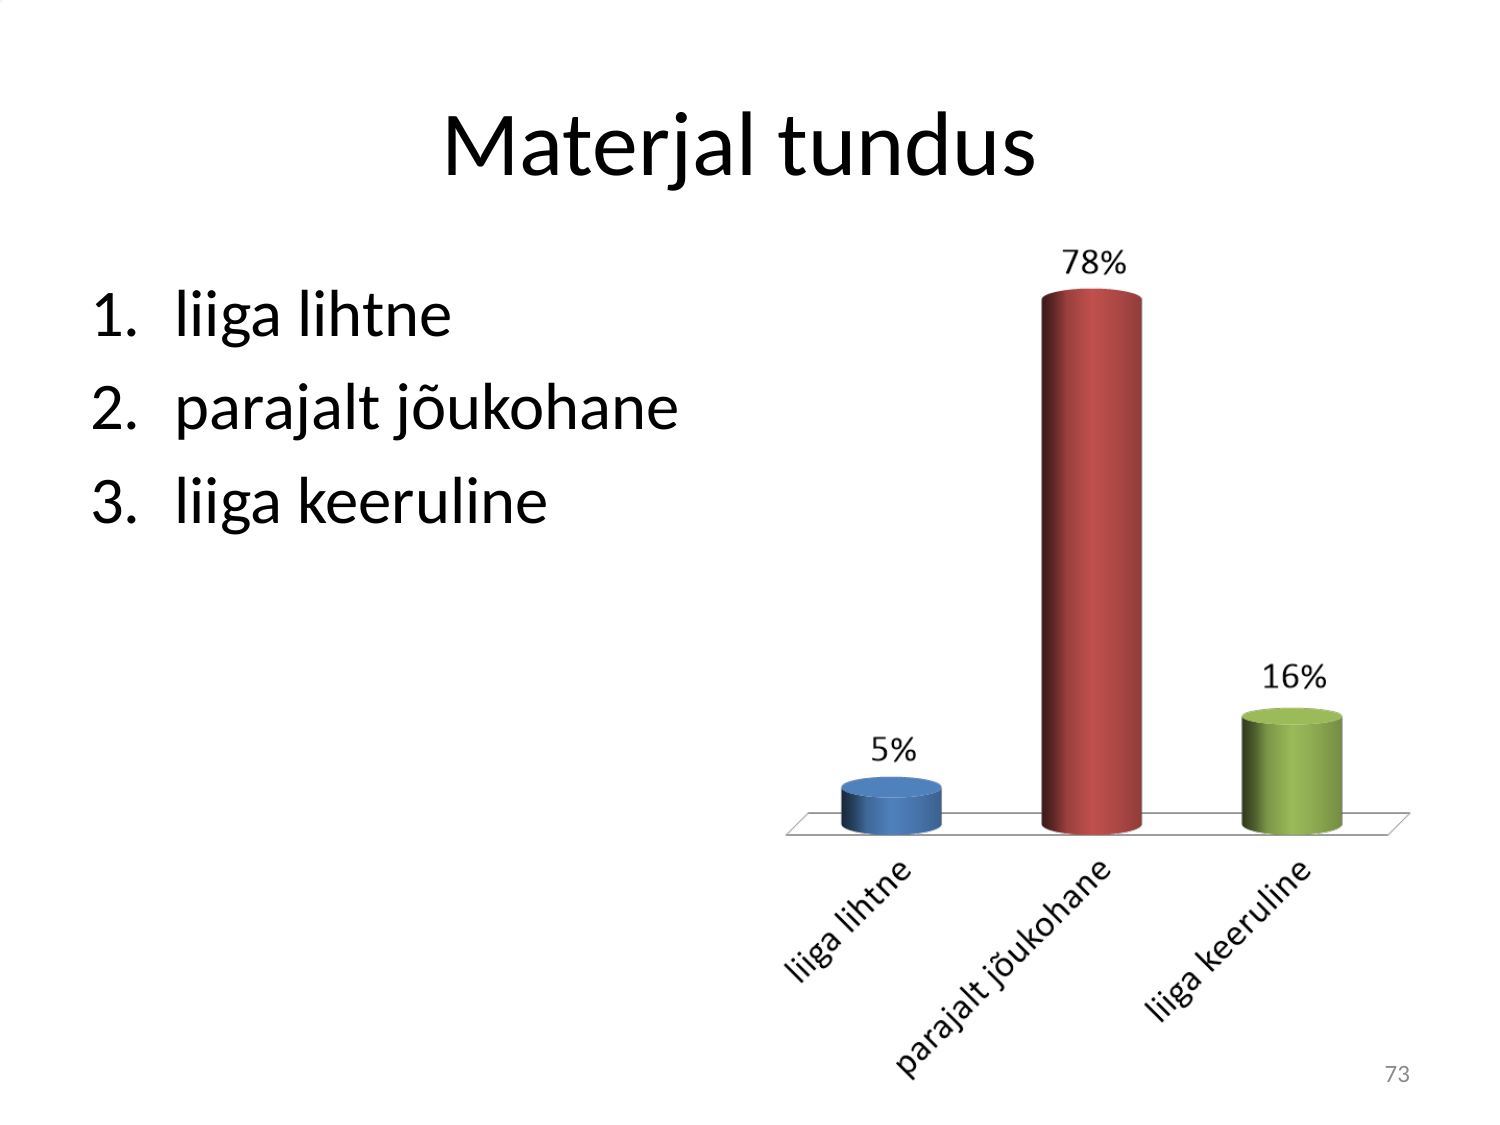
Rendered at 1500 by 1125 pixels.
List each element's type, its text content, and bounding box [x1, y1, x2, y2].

slide_number 73 [1074, 1042, 1425, 1103]
list liiga lihtne parajalt jõukohane liiga keeruline [75, 262, 673, 1005]
title Materjal tundus [75, 45, 1425, 233]
text_box [673, 241, 1427, 1089]
